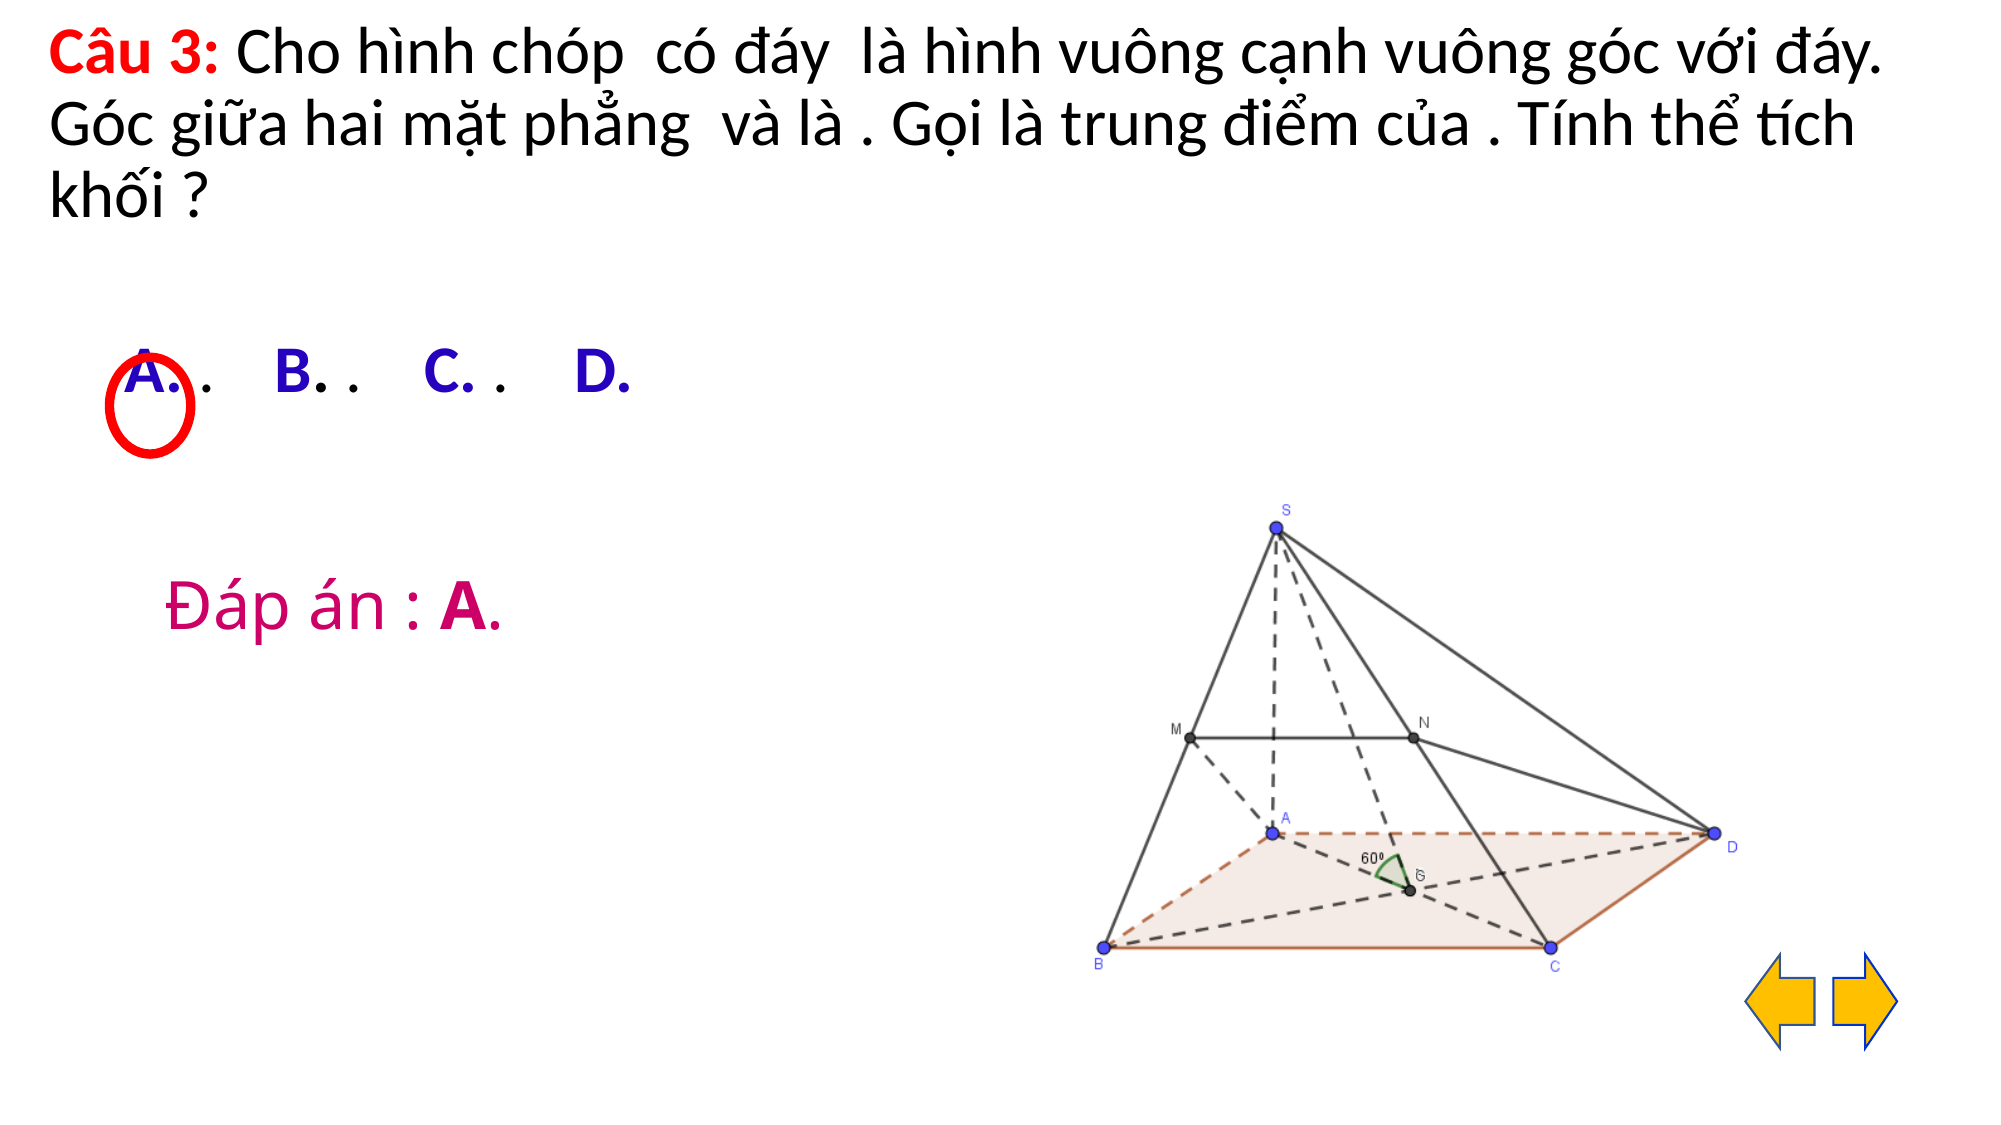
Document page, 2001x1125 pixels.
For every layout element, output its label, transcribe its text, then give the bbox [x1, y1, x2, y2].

text_box [1744, 951, 1816, 1052]
text_box Đáp án : A. [150, 555, 751, 650]
text_box [108, 356, 192, 456]
picture [1080, 498, 1741, 983]
text_box [1832, 951, 1899, 1052]
